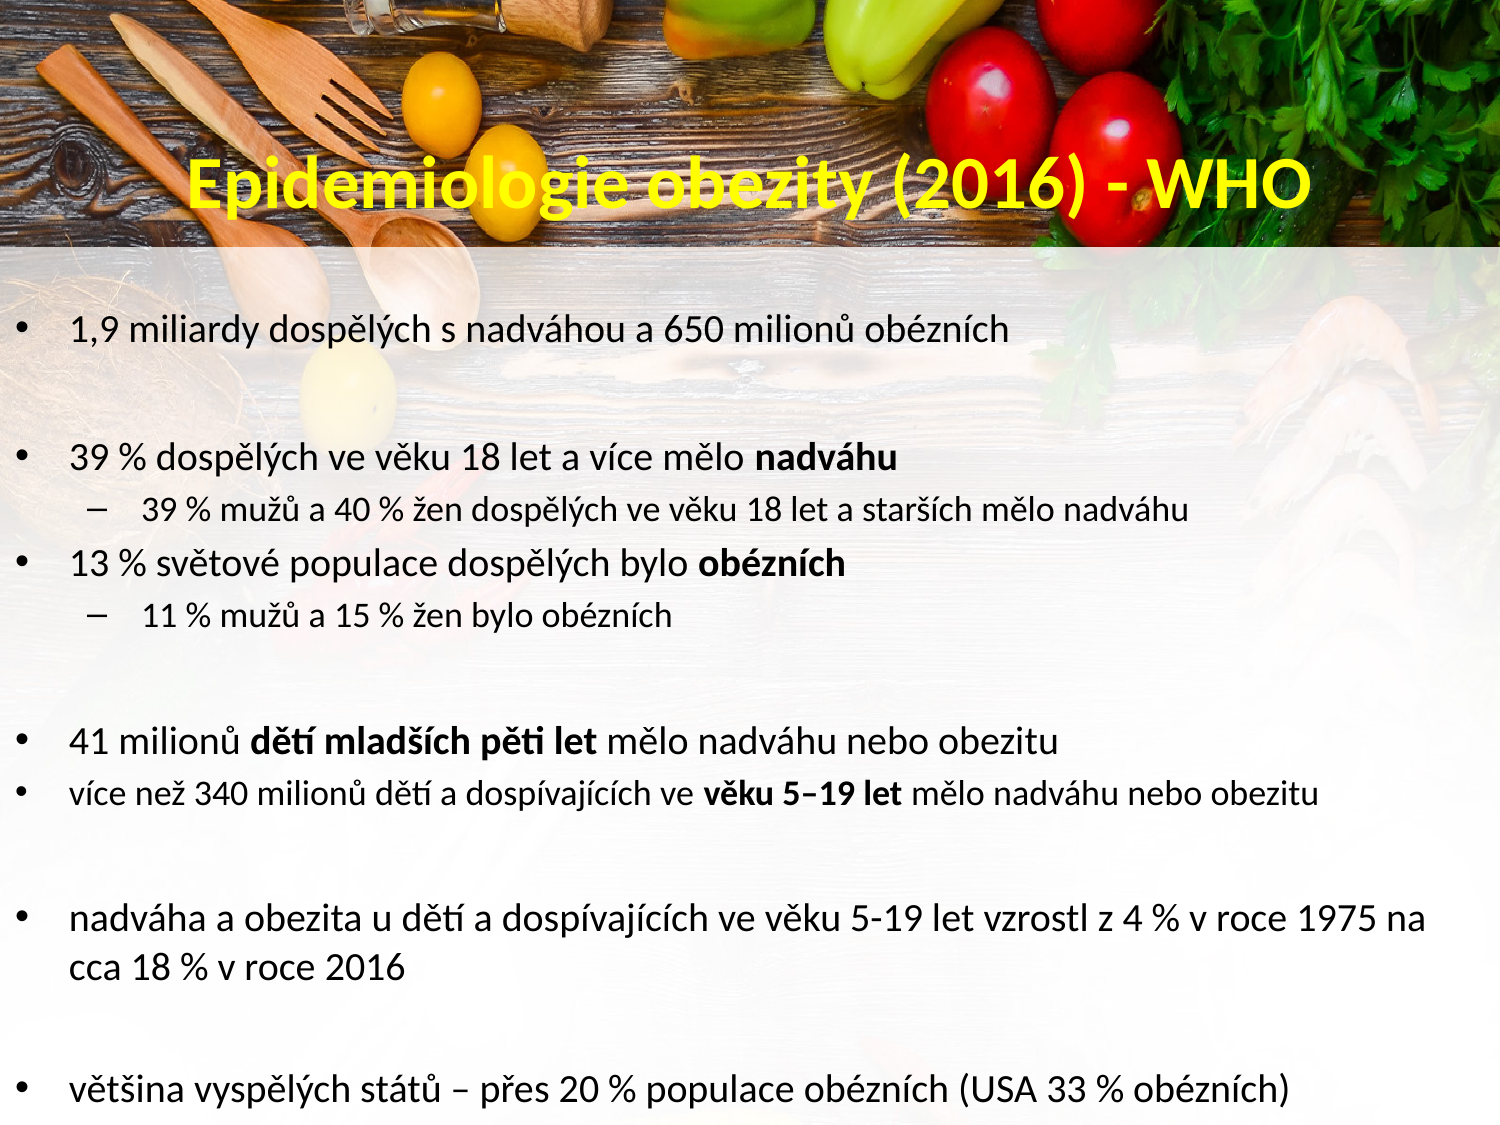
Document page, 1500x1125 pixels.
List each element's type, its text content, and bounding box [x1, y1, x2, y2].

list 1,9 miliardy dospělých s nadváhou a 650 milionů obézních 39 % dospělých ve věku 18 let a více mělo nadváhu 39 % mužů a 40 % žen dospělých ve věku 18 let a starších mělo nadváhu 13 % světové populace dospělých bylo obézních 11 % mužů a 15 % žen bylo obézních 41 milionů dětí mladších pěti let mělo nadváhu nebo obezitu více než 340 milionů dětí a dospívajících ve věku 5–19 let mělo nadváhu nebo obezitu nadváha a obezita u dětí a dospívajících ve věku 5-19 let vzrostl z 4 % v roce 1975 na cca 18 % v roce 2016 většina vyspělých států – přes 20 % populace obézních (USA 33 % obézních) [0, 295, 1500, 1125]
picture [0, 0, 1500, 295]
title Epidemiologie obezity (2016) - WHO [73, 94, 1427, 262]
